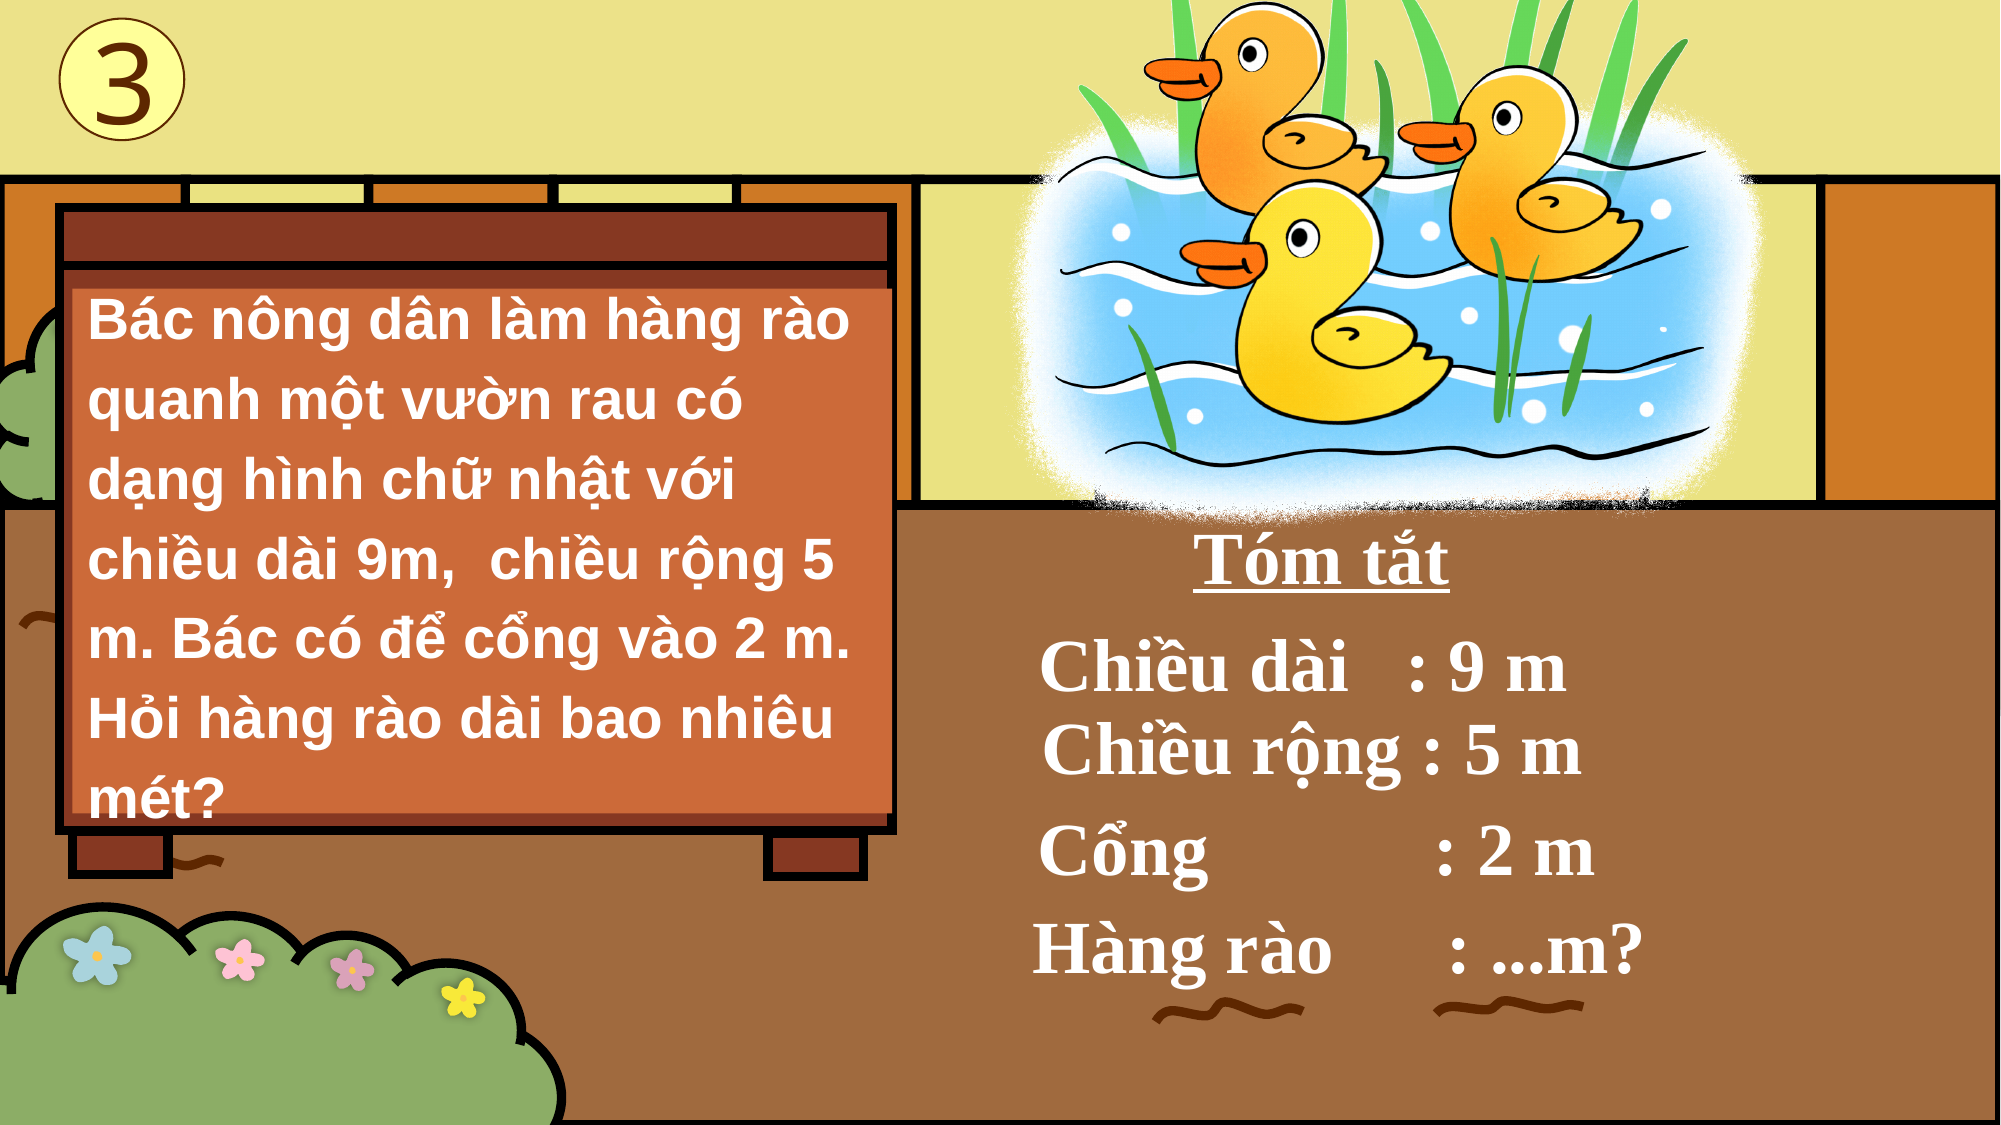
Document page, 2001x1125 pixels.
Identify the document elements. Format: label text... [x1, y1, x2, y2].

text_box Hàng rào : ...m? [837, 890, 1842, 996]
text_box Cổng : 2 m [887, 793, 1746, 890]
picture [984, 0, 1824, 612]
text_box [59, 206, 893, 877]
text_box 3 [59, 18, 185, 141]
text_box Chiều dài : 9 m [896, 609, 1733, 715]
text_box Chiều rộng : 5 m [896, 691, 1742, 797]
